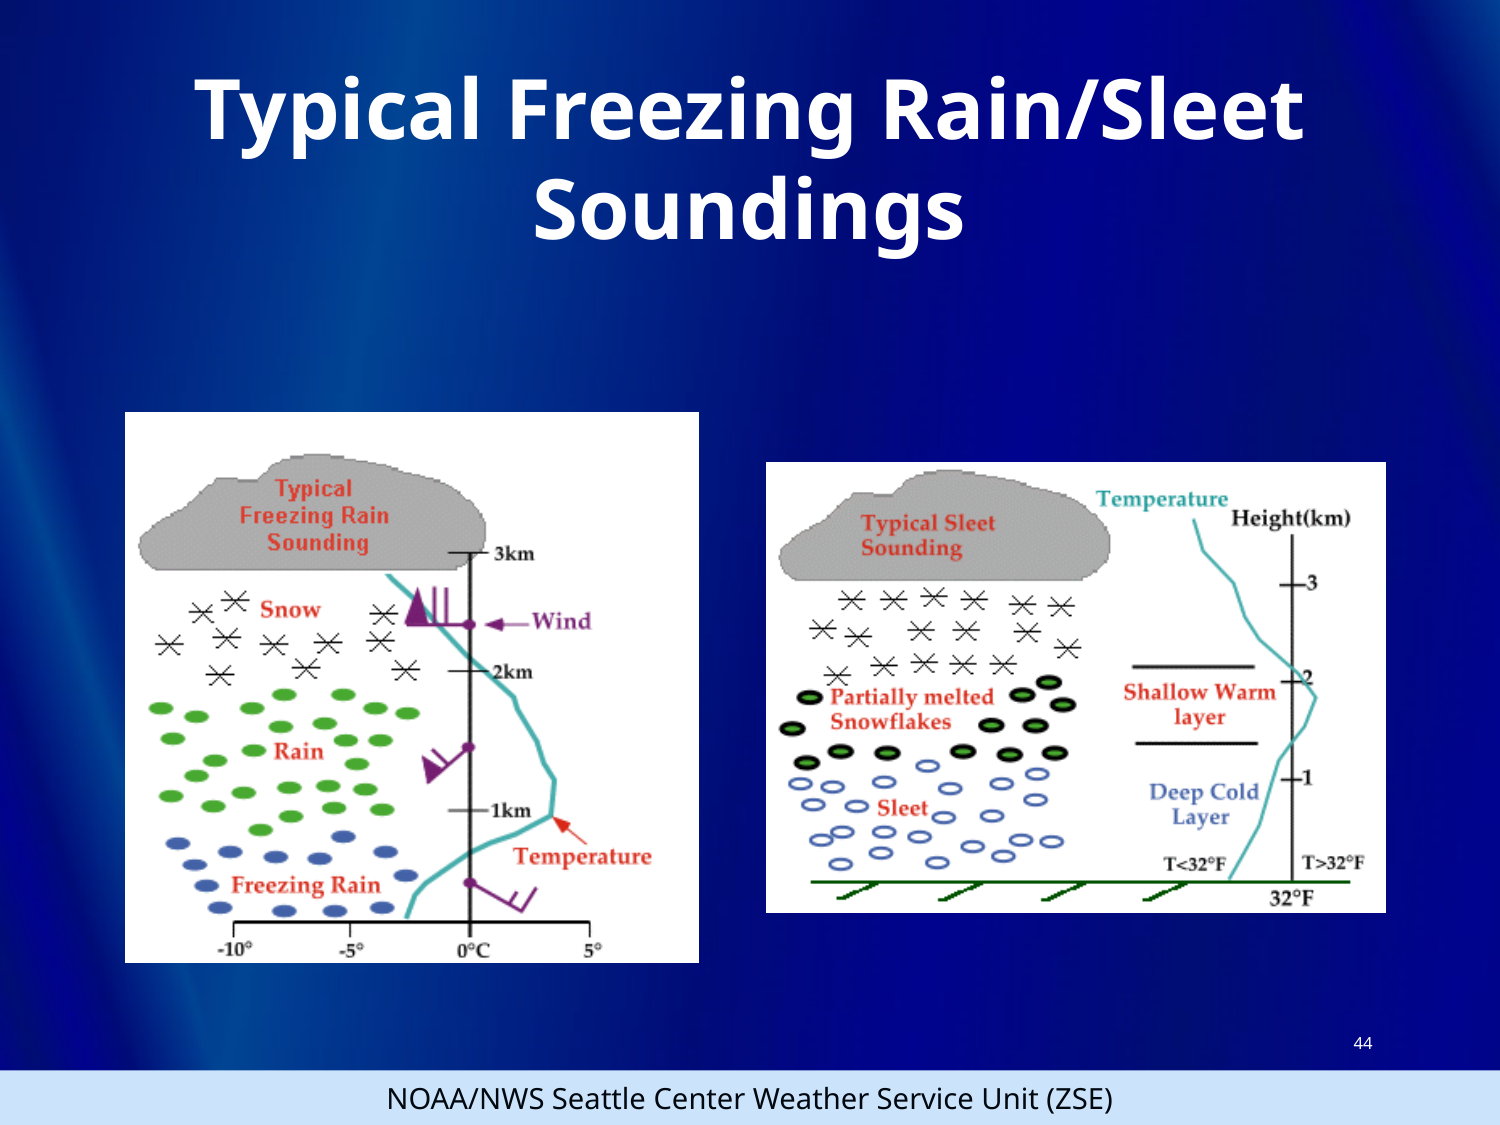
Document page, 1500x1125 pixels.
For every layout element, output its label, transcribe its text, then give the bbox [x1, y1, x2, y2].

title Typical Freezing Rain/Sleet Soundings [112, 62, 1388, 250]
picture [0, 0, 1500, 1070]
text_box NOAA/NWS Seattle Center Weather Service Unit (ZSE) [0, 1070, 1500, 1125]
slide_number 44 [1074, 1025, 1388, 1100]
